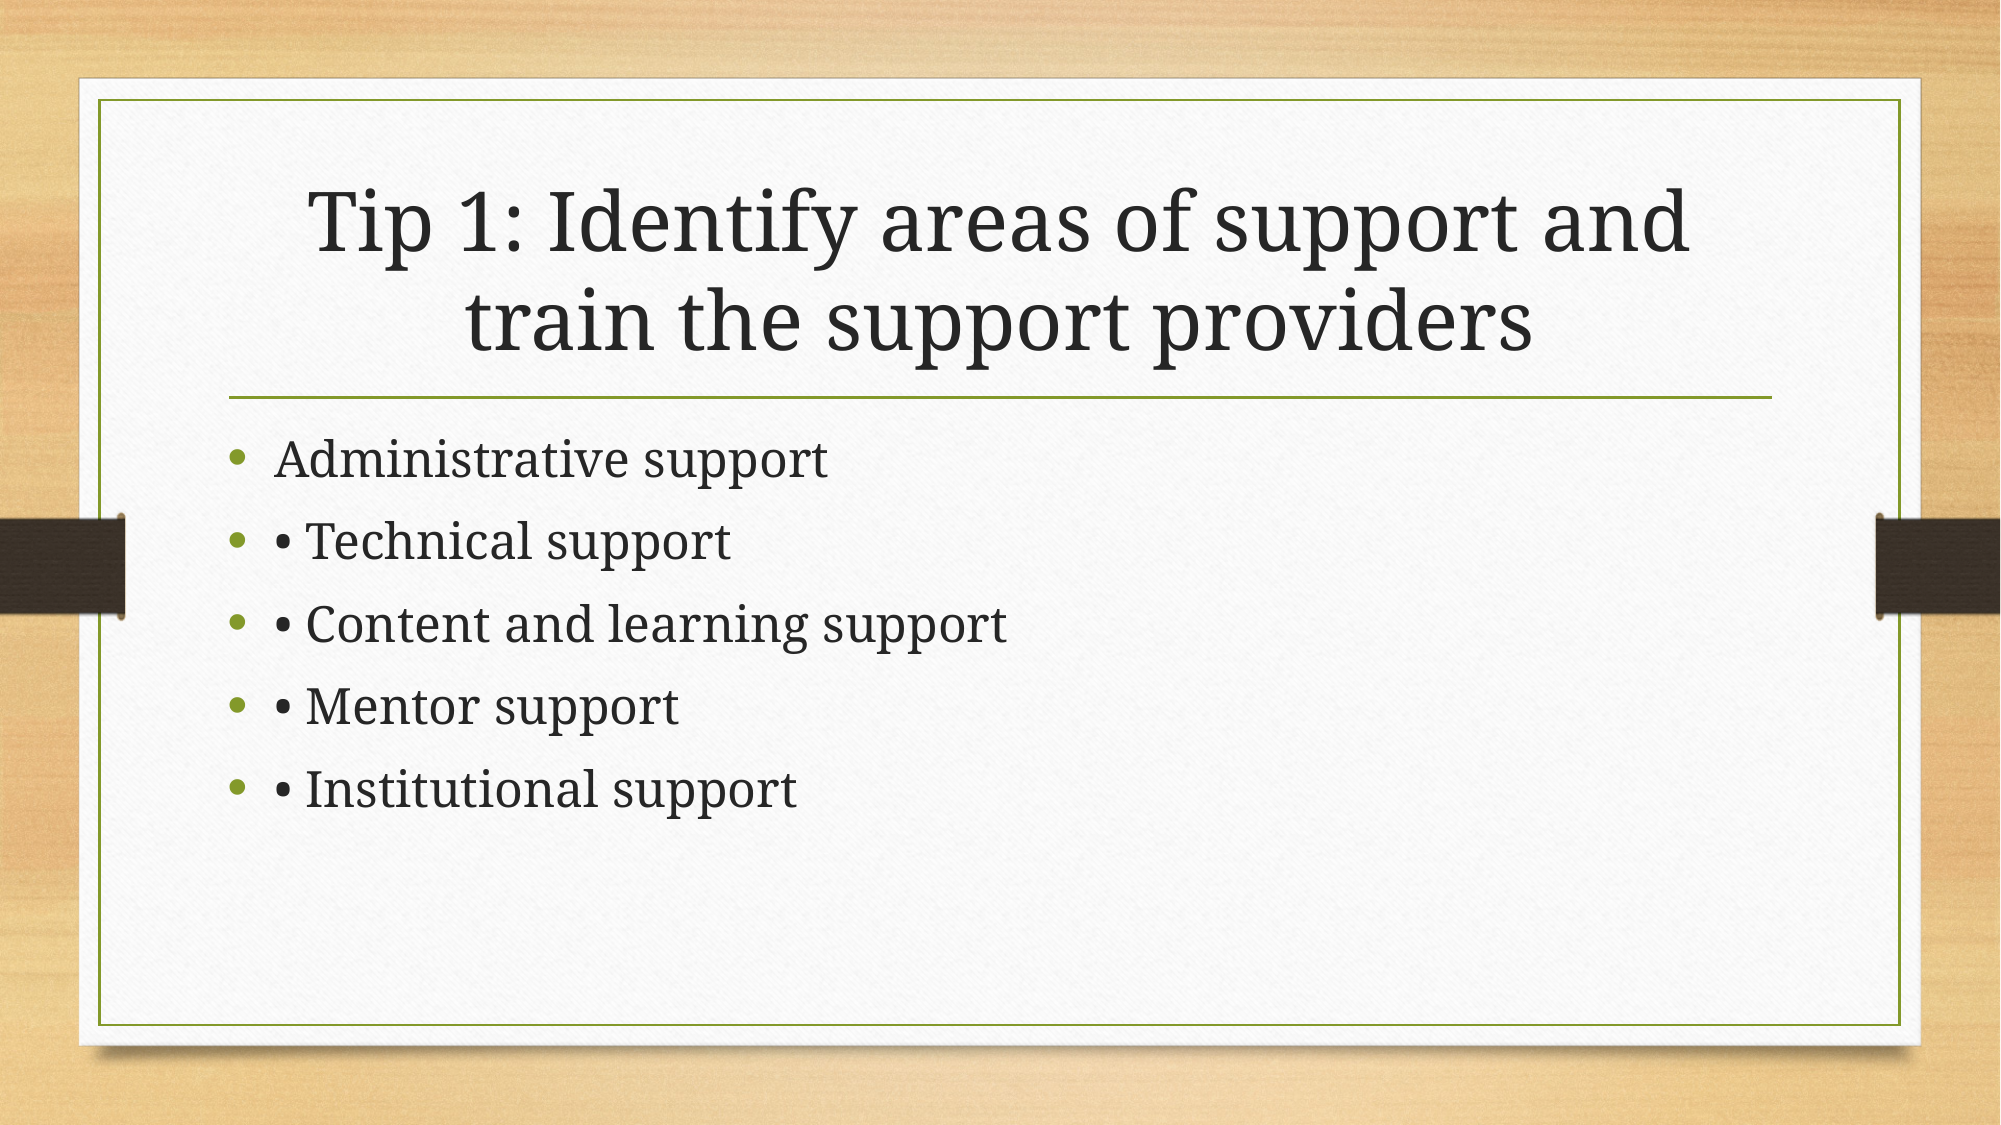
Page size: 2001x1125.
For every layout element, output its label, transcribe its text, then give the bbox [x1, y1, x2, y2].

picture [0, 0, 2001, 1125]
title Tip 1: Identify areas of support and train the support providers [212, 161, 1788, 375]
list Administrative support • Technical support • Content and learning support • Mentor support • Institutional support [212, 419, 1788, 964]
